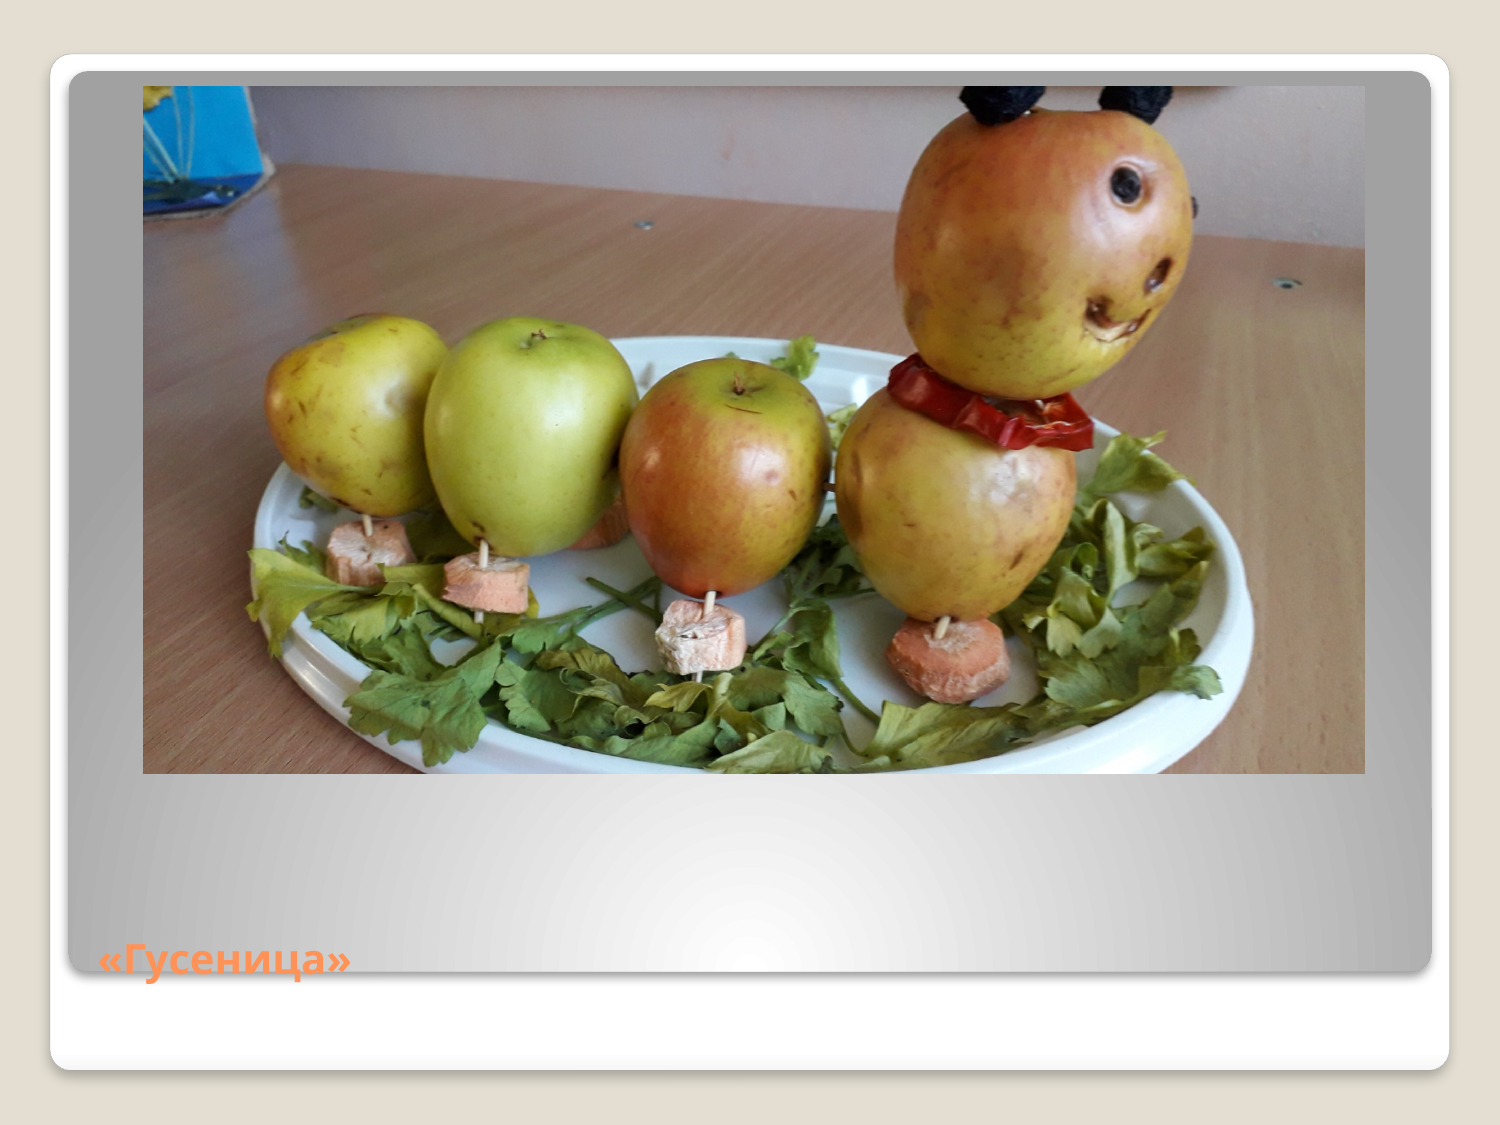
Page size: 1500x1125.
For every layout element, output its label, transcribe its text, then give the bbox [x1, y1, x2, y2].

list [142, 86, 1365, 775]
title «Гусеница» [82, 817, 1425, 990]
